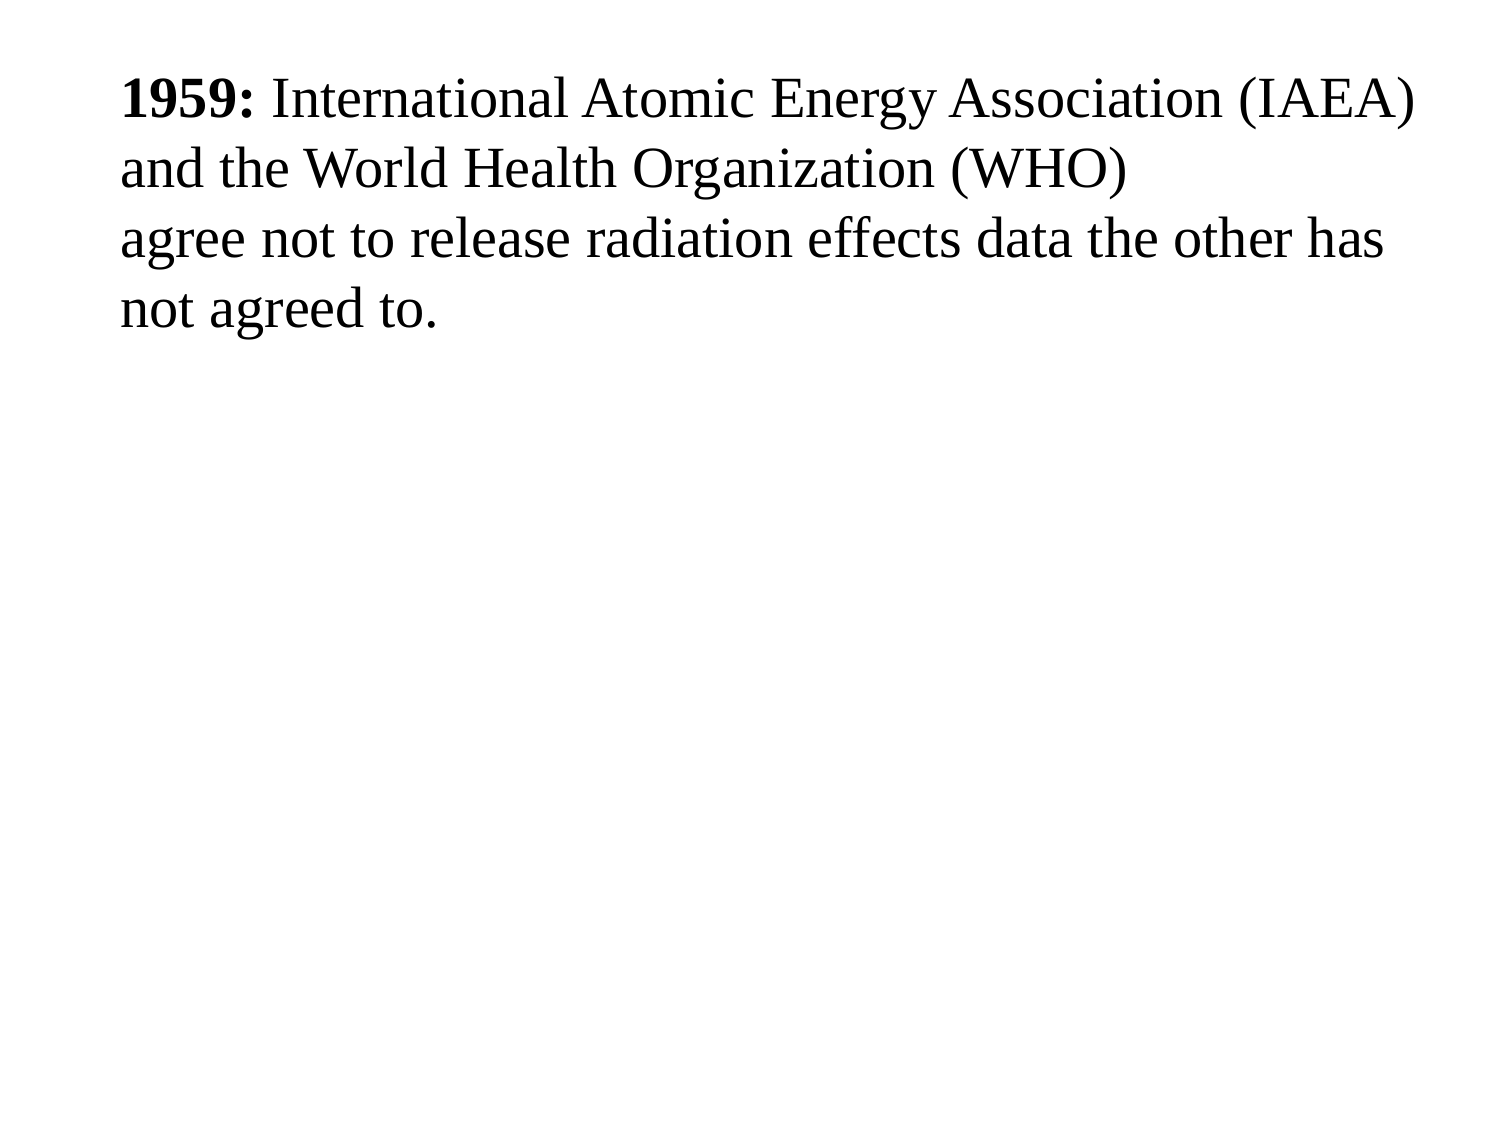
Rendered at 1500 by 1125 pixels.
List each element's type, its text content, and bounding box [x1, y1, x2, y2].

text_box 1959: International Atomic Energy Association (IAEA) and the World Health Organization (WHO) agree not to release radiation effects data the other has not agreed to. [105, 52, 1450, 347]
